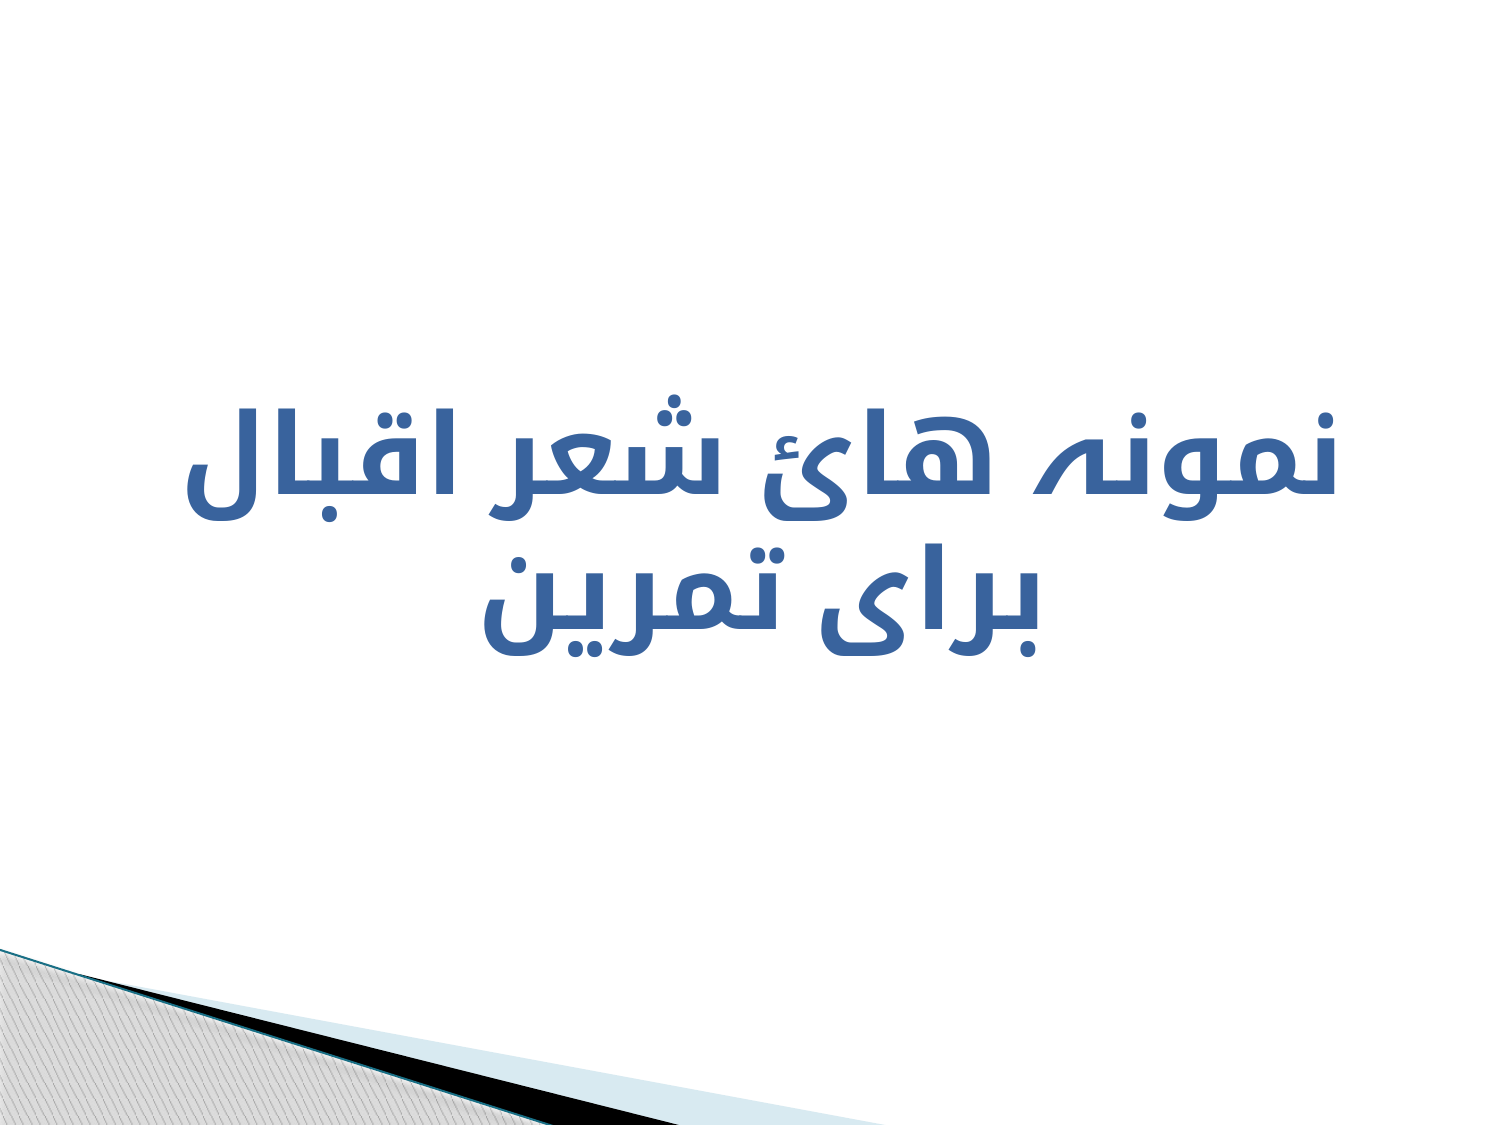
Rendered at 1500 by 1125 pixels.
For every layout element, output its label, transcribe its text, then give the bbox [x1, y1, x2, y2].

text_box نمونہ ھائ شعر اقبال برای تمرین [112, 374, 1413, 1125]
